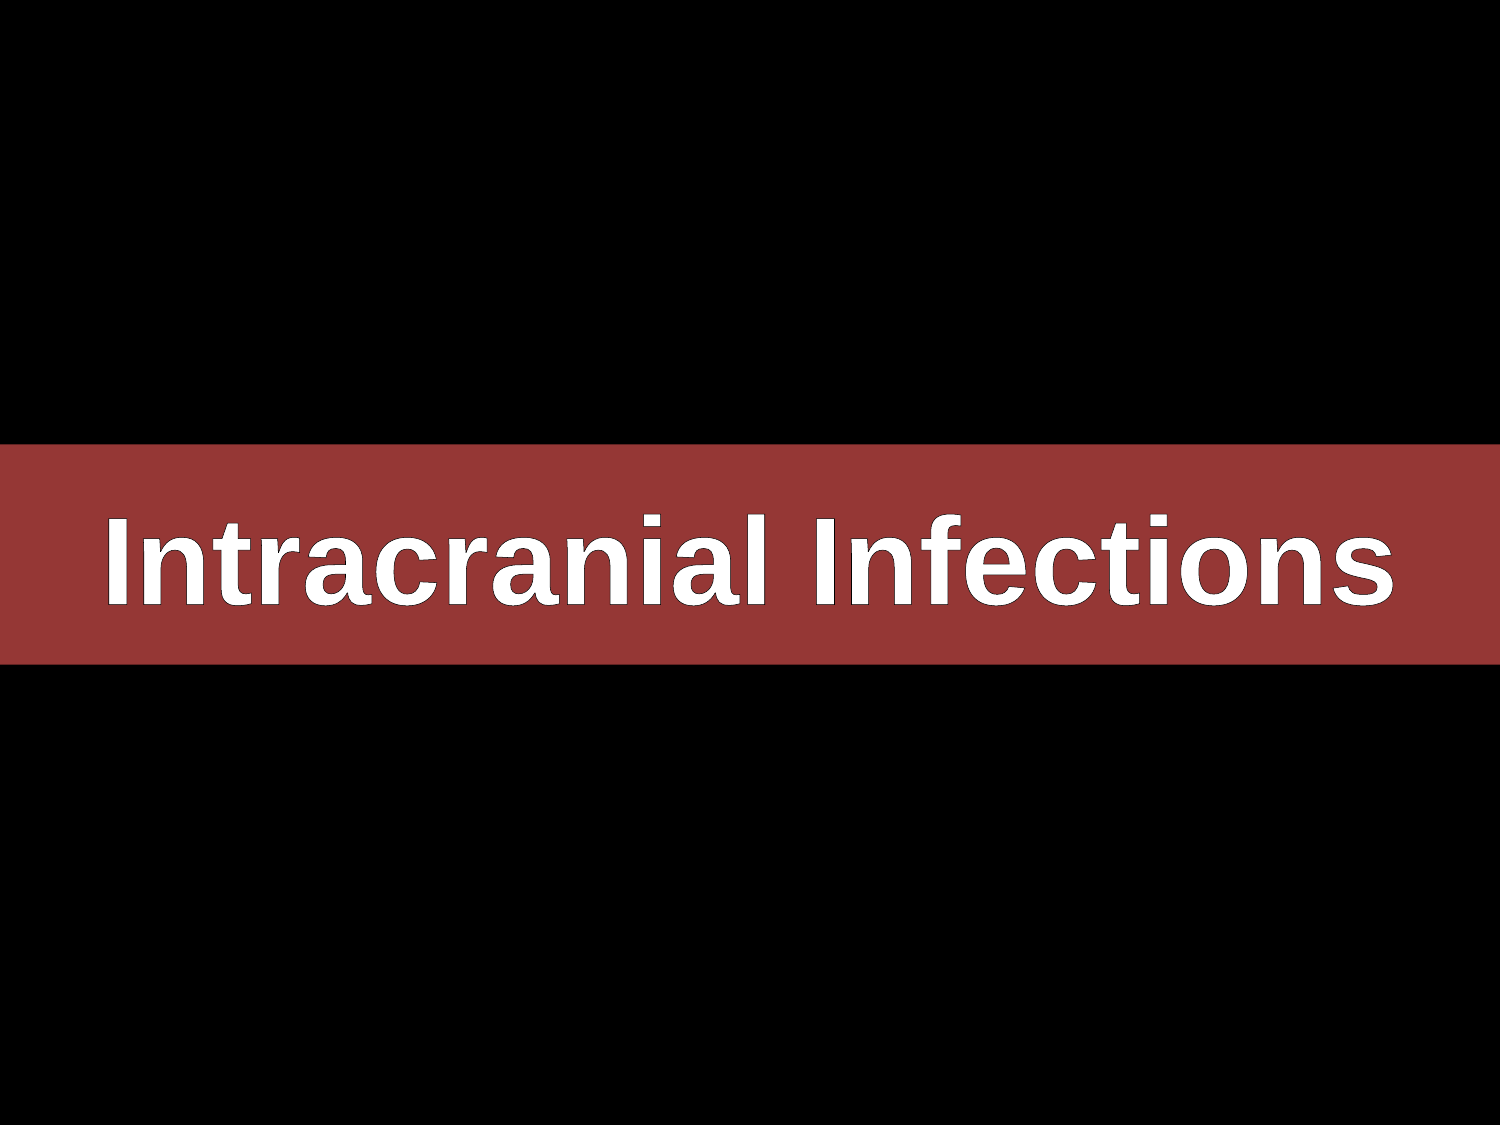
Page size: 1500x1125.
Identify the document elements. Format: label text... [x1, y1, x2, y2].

text_box Intracranial Infections [0, 444, 1500, 665]
